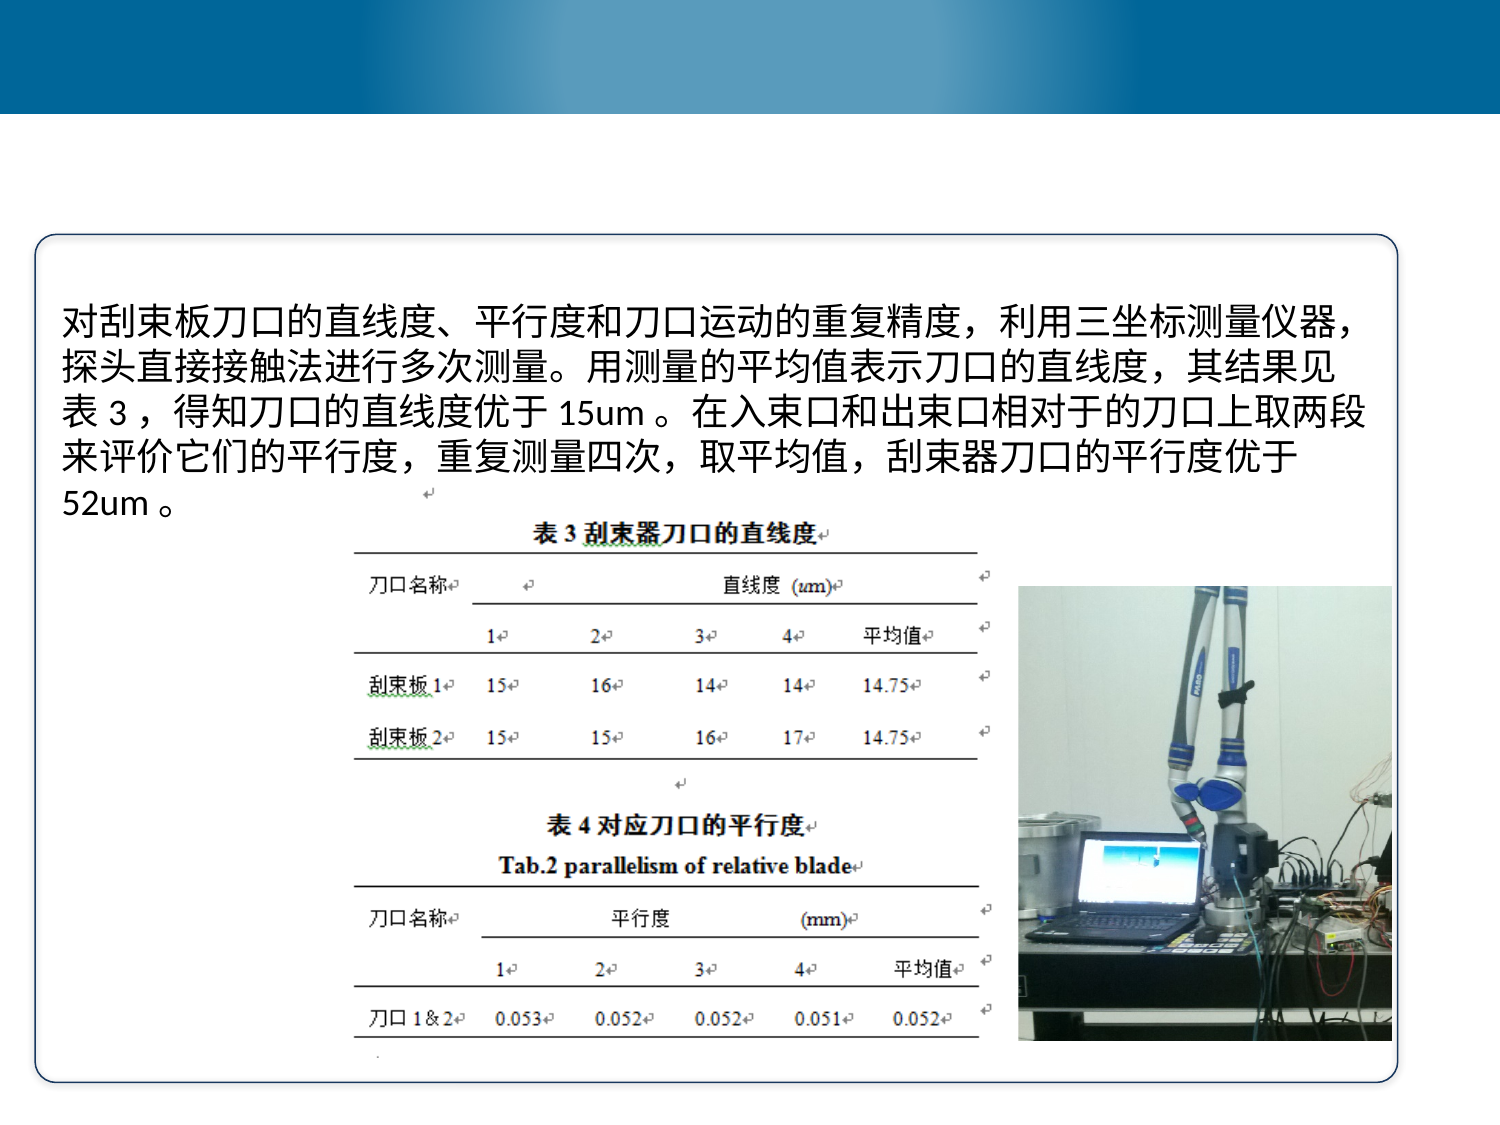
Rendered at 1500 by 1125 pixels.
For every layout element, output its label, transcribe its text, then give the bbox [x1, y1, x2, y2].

text_box 对刮束板刀口的直线度、平行度和刀口运动的重复精度，利用三坐标测量仪器，探头直接接触法进行多次测量。用测量的平均值表示刀口的直线度，其结果见表3，得知刀口的直线度优于15um。在入束口和出束口相对于的刀口上取两段来评价它们的平行度，重复测量四次，取平均值，刮束器刀口的平行度优于52um。 [46, 246, 1388, 576]
picture [1018, 585, 1393, 1041]
picture [342, 484, 1011, 1058]
text_box [35, 234, 1398, 1083]
